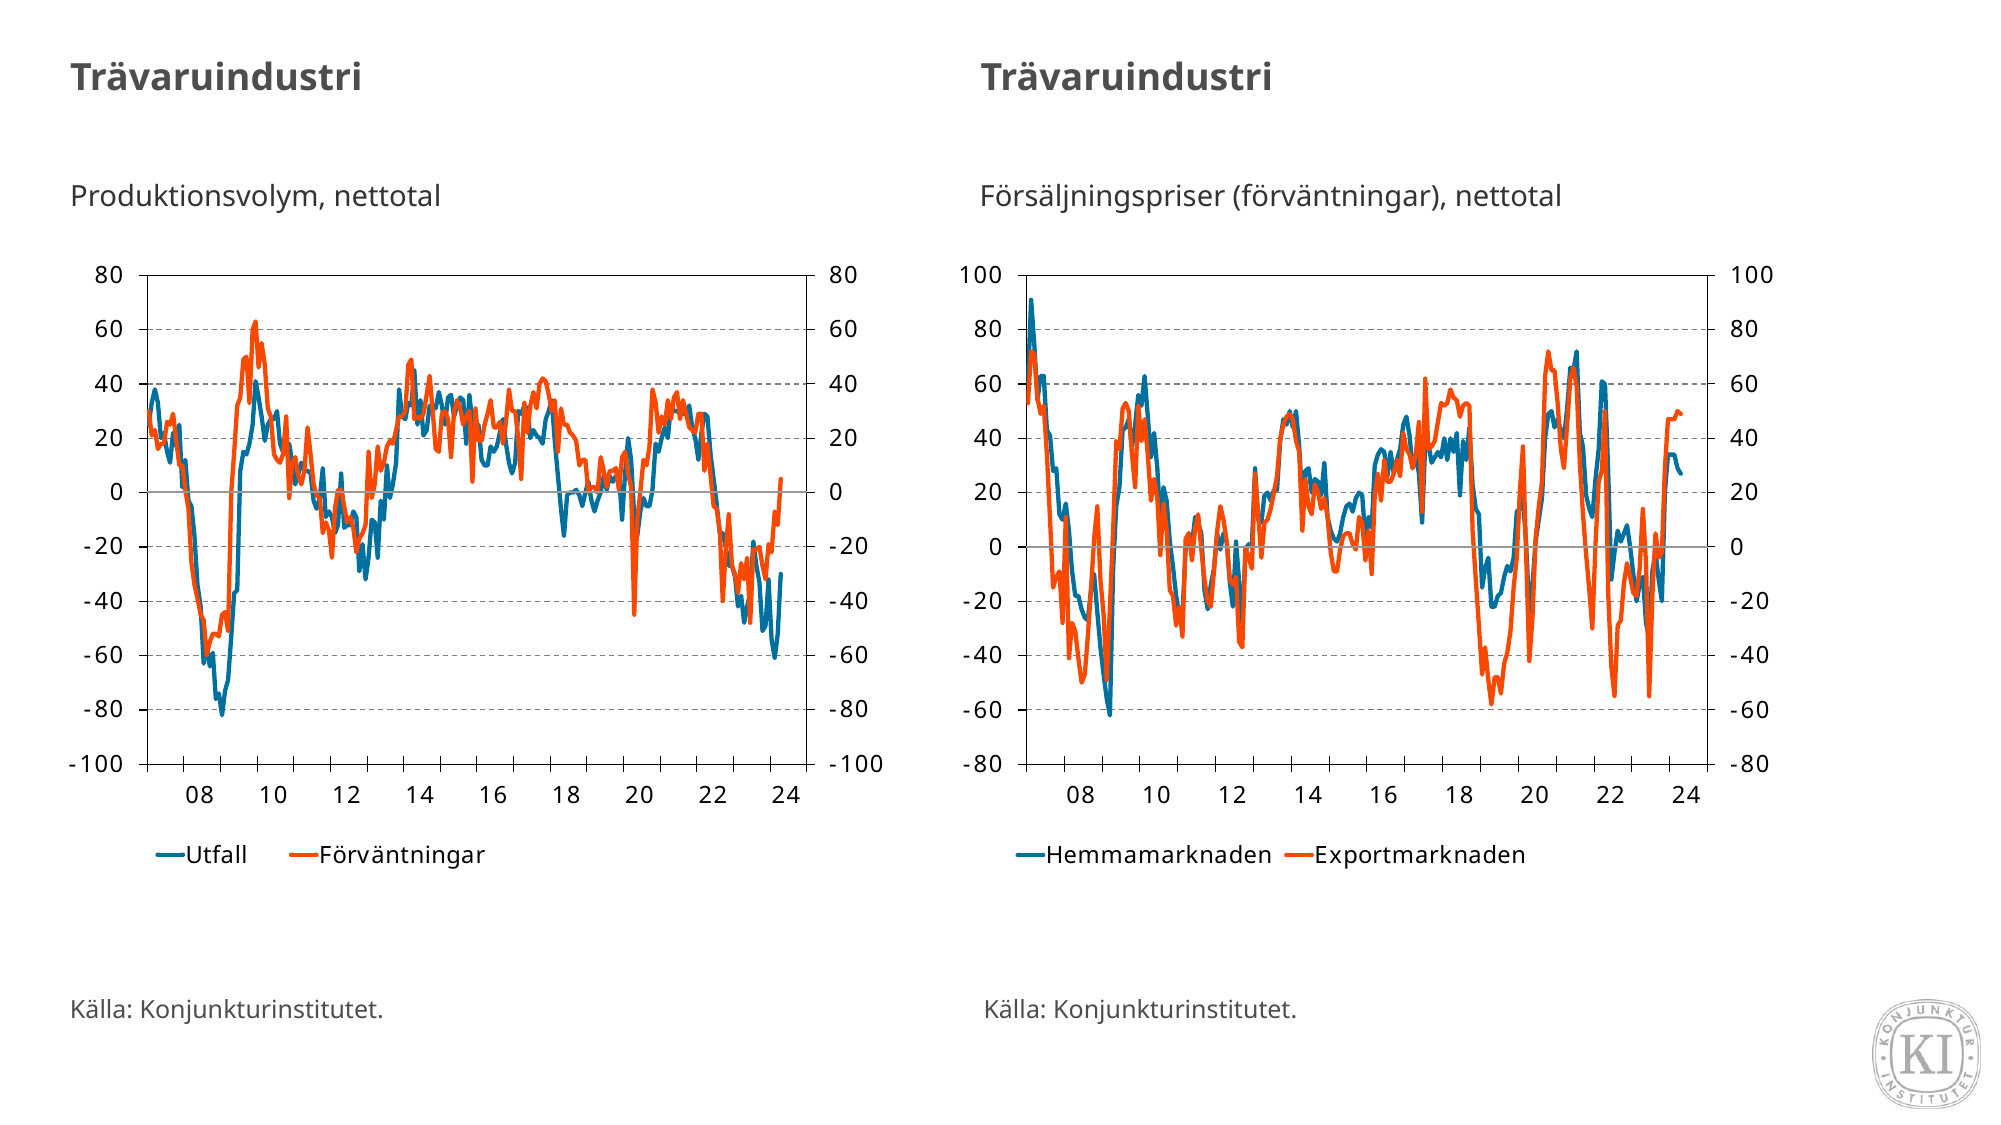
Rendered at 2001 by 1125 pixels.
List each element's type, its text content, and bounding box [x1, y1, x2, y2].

subtitle Källa: Konjunkturinstitutet. [55, 986, 938, 1105]
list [51, 249, 939, 874]
list Produktionsvolym, nettotal [55, 137, 938, 220]
title Trävaruindustri [55, 45, 938, 128]
picture [1872, 999, 1981, 1109]
list Trävaruindustri [965, 45, 1849, 129]
list Försäljningspriser (förväntningar), nettotal [964, 137, 1848, 220]
list Källa: Konjunkturinstitutet. [968, 986, 1852, 1105]
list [941, 249, 1829, 874]
